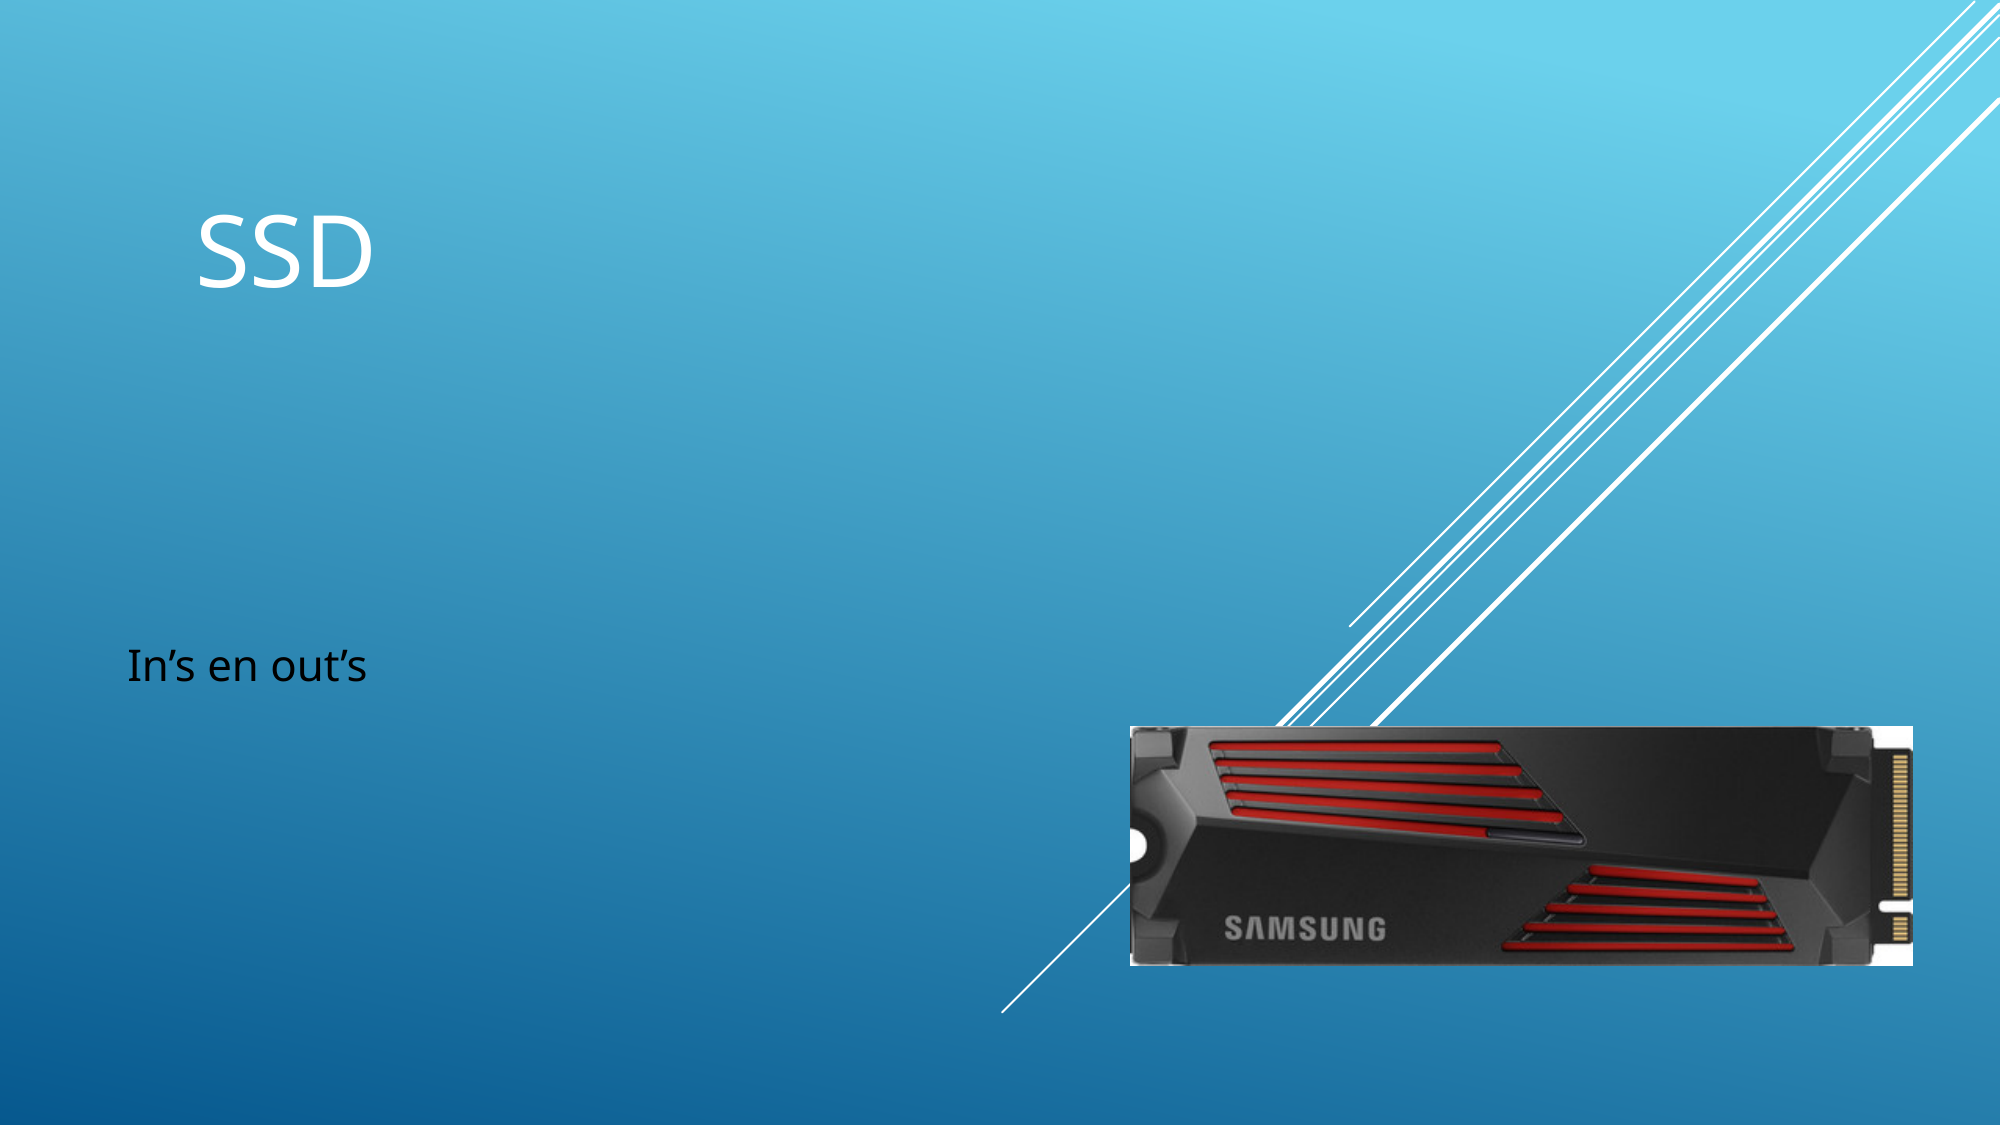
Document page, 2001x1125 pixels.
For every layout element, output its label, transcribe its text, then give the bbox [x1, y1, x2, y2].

picture [1130, 726, 1913, 966]
subtitle In’s en out’s [112, 630, 724, 950]
title SSD [180, 124, 1830, 315]
